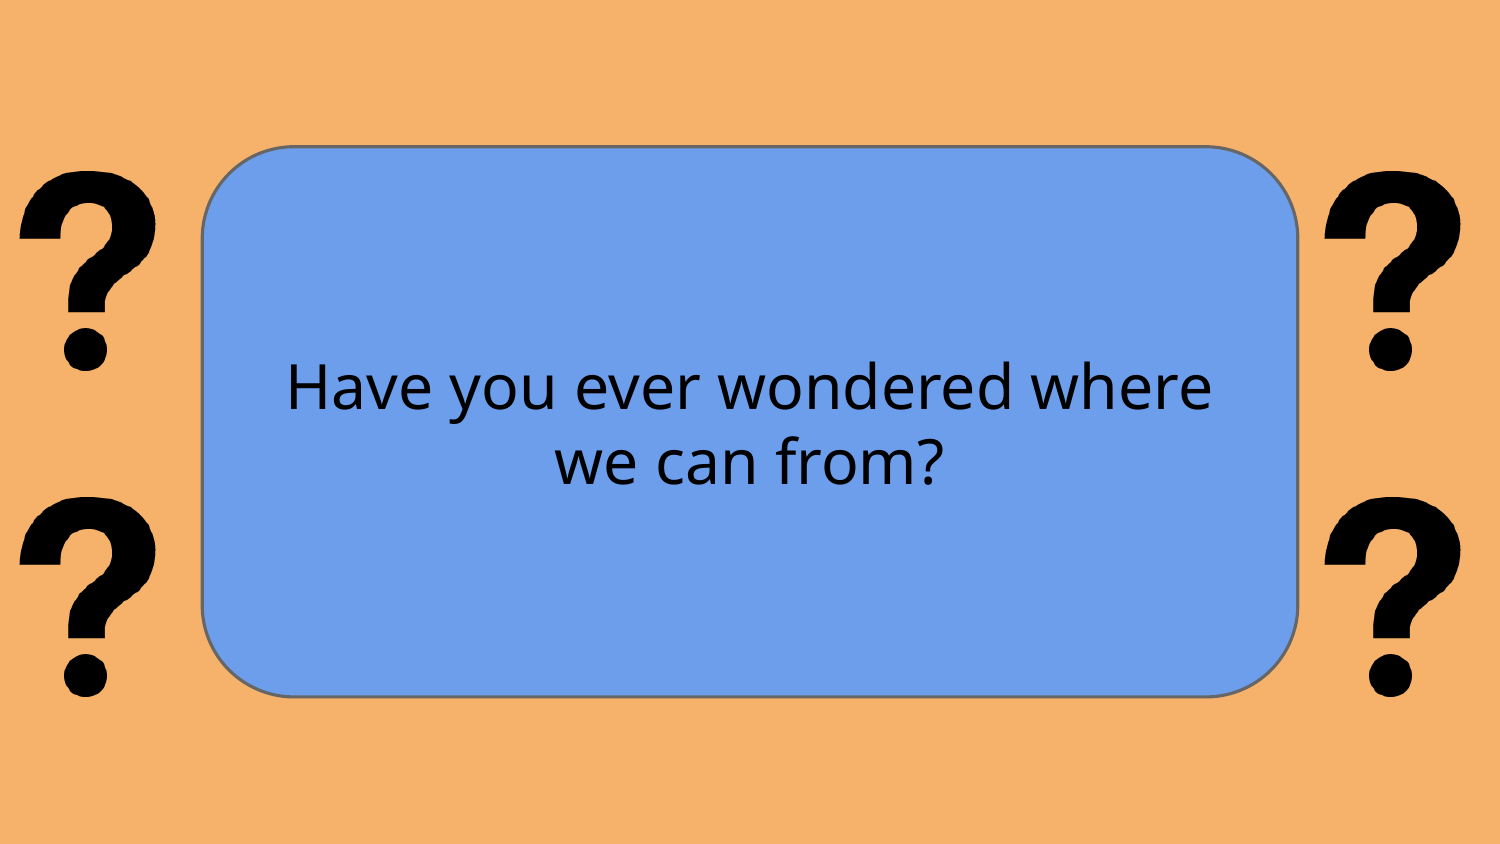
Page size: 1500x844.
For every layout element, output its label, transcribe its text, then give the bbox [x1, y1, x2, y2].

text_box Have you ever wondered where we can from? [202, 146, 1298, 697]
picture [1276, 155, 1500, 387]
picture [0, 481, 203, 713]
picture [0, 155, 203, 387]
picture [1276, 481, 1500, 713]
